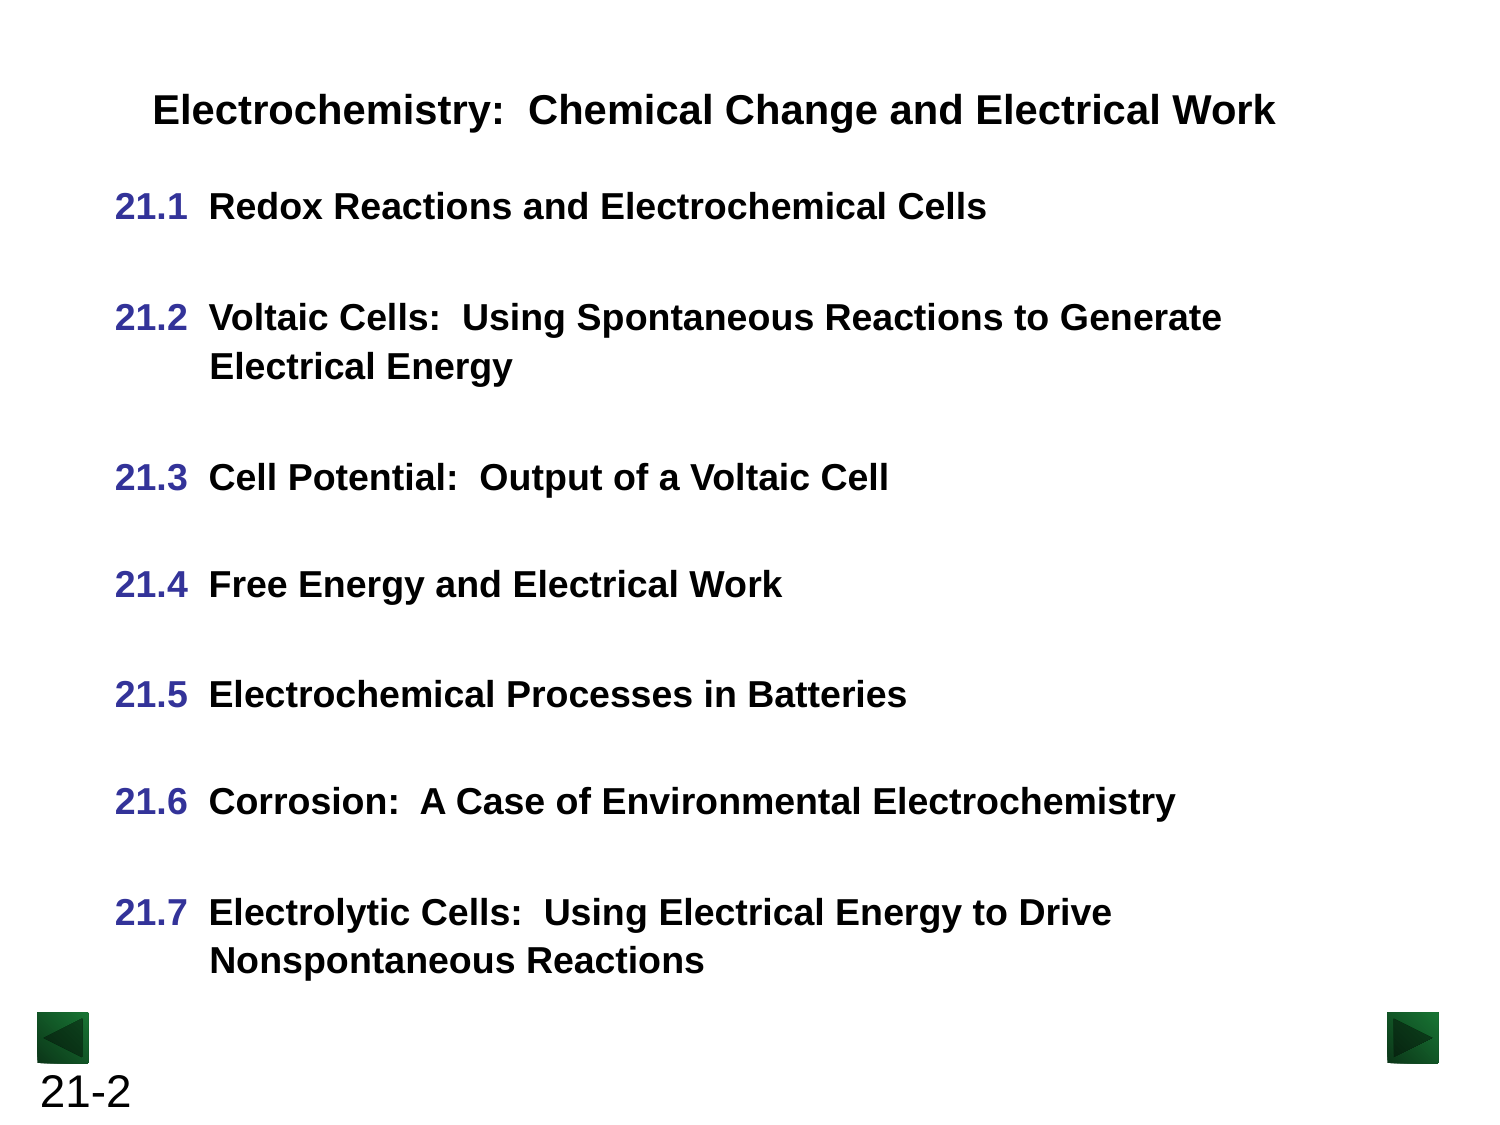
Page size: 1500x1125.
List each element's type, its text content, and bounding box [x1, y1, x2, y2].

text_box Electrochemistry: Chemical Change and Electrical Work [137, 75, 1425, 140]
text_box 21.4 Free Energy and Electrical Work [99, 552, 1388, 612]
text_box 21.2 Voltaic Cells: Using Spontaneous Reactions to Generate Electrical Energy [99, 285, 1388, 395]
text_box 21.6 Corrosion: A Case of Environmental Electrochemistry [99, 769, 1388, 830]
text_box 21.3 Cell Potential: Output of a Voltaic Cell [99, 445, 1388, 506]
text_box 21.7 Electrolytic Cells: Using Electrical Energy to Drive Nonspontaneous Reactions [99, 880, 1388, 989]
text_box 21.5 Electrochemical Processes in Batteries [99, 662, 1388, 723]
text_box 21.1 Redox Reactions and Electrochemical Cells [99, 174, 1388, 235]
